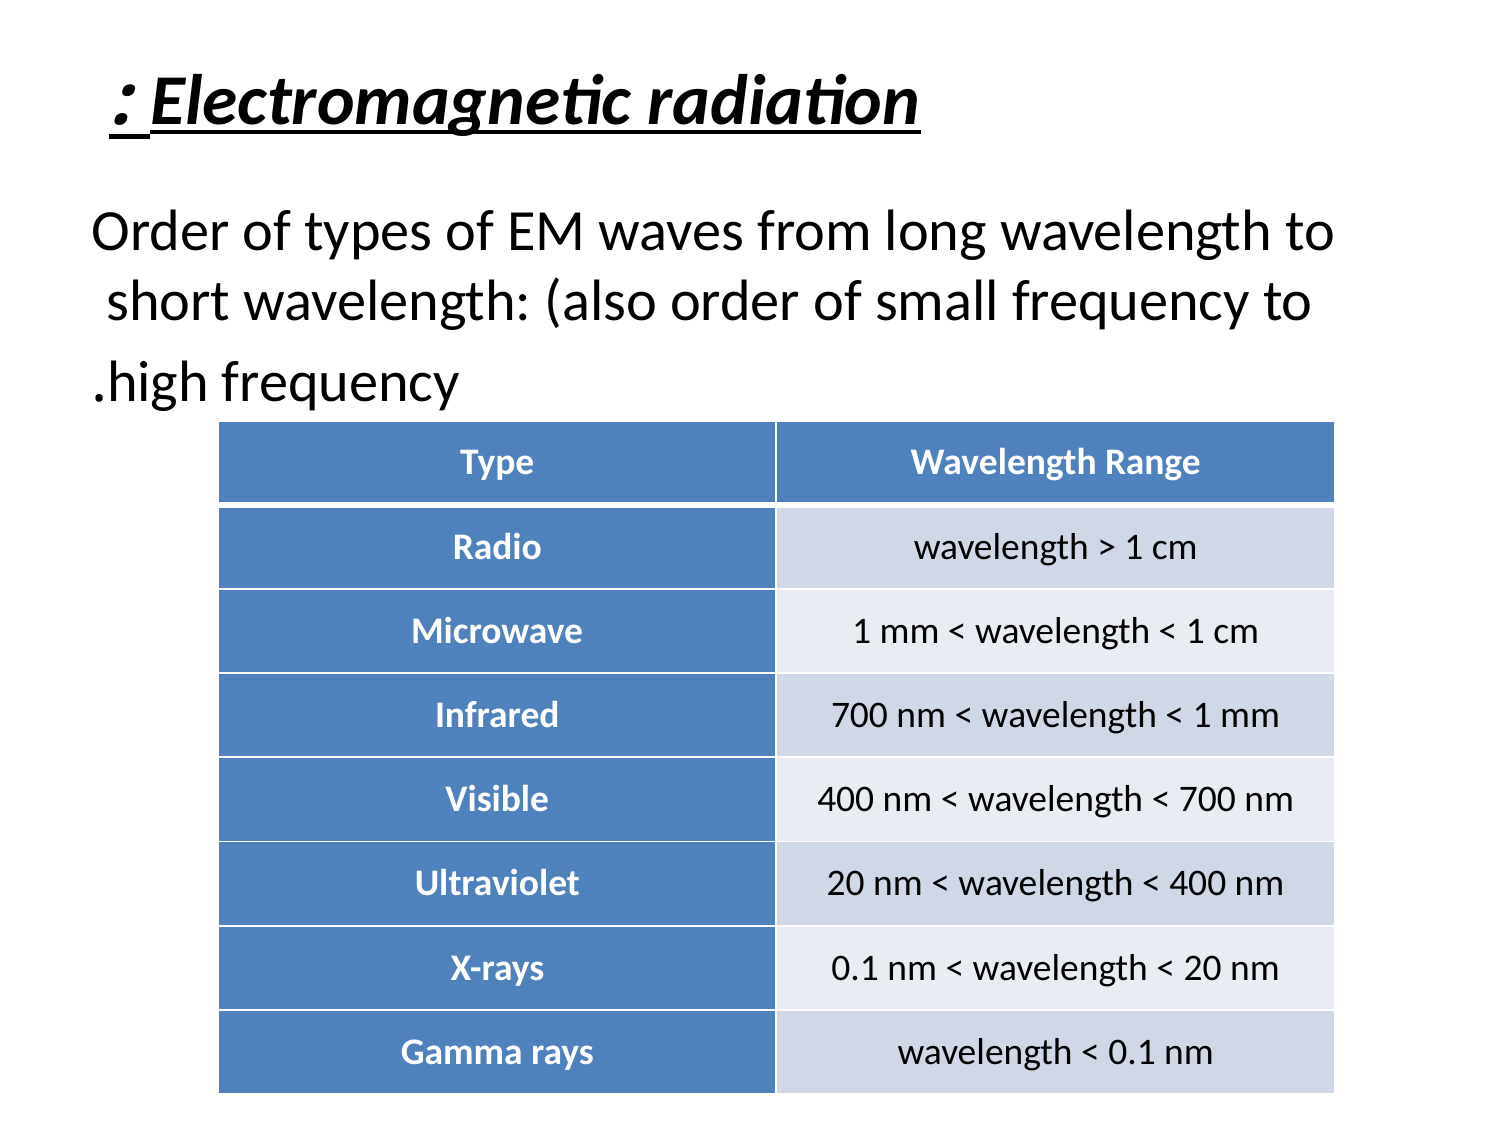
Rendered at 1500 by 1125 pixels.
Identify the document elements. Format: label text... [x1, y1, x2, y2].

table_cell Gamma rays [219, 1011, 775, 1093]
table_cell 700 nm < wavelength < 1 mm [777, 674, 1334, 756]
table_cell 0.1 nm < wavelength < 20 nm [777, 927, 1334, 1009]
table_cell 20 nm < wavelength < 400 nm [777, 842, 1334, 925]
table_cell X-rays [219, 927, 775, 1009]
table_cell Radio [219, 508, 775, 588]
table_cell wavelength > 1 cm [777, 508, 1334, 588]
table_cell wavelength < 0.1 nm [777, 1011, 1334, 1093]
table_header Wavelength Range [777, 422, 1334, 502]
table_cell Microwave [219, 590, 775, 672]
table_header Type [219, 422, 775, 502]
table_cell Visible [219, 758, 775, 841]
table_cell Infrared [219, 674, 775, 756]
list Order of types of EM waves from long wavelength to short wavelength: (also order of small frequency to high frequency. [76, 184, 1461, 1047]
table_cell Ultraviolet [219, 842, 775, 925]
title Electromagnetic radiation : [75, 45, 1425, 233]
table_cell 400 nm < wavelength < 700 nm [777, 758, 1334, 841]
table_cell 1 mm < wavelength < 1 cm [777, 590, 1334, 672]
